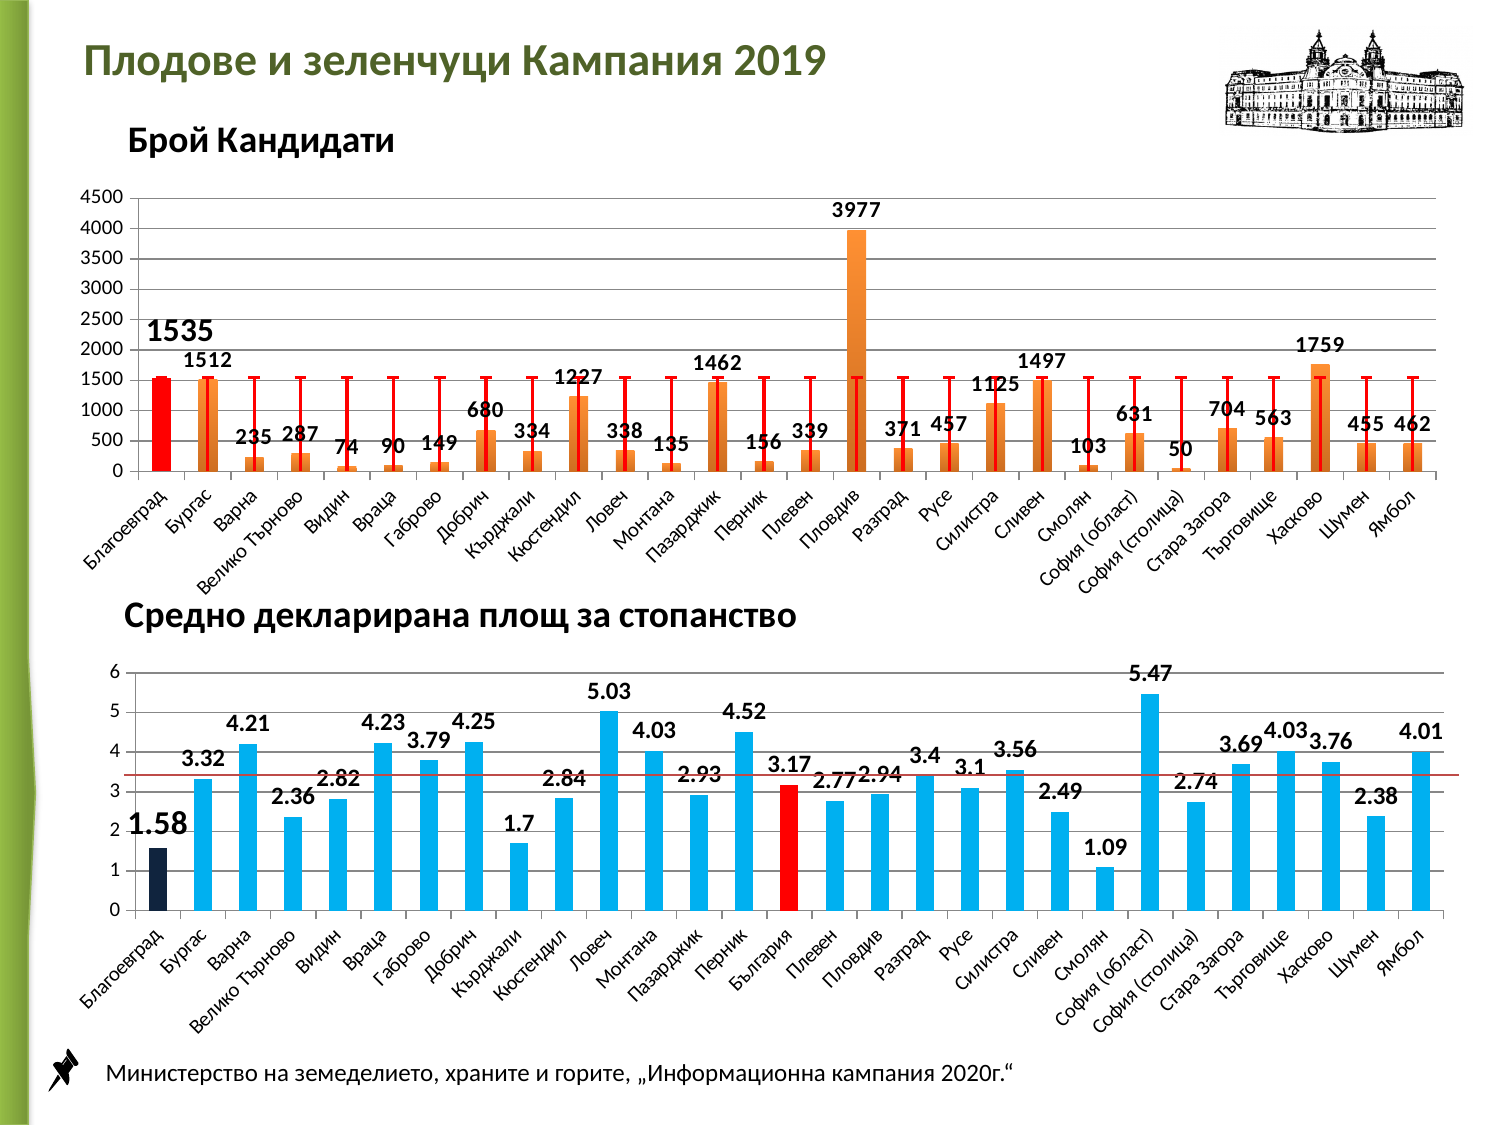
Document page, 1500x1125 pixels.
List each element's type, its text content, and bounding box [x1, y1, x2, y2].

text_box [48, 1056, 79, 1093]
text_box Плодове и зеленчуци Кампания 2019 [68, 21, 1181, 92]
text_box Министерство на земеделието, храните и горите, „Информационна кампания 2020г.“ [90, 1057, 1346, 1094]
chart [47, 99, 1473, 1049]
picture [1218, 26, 1473, 136]
text_box [0, 0, 37, 1125]
